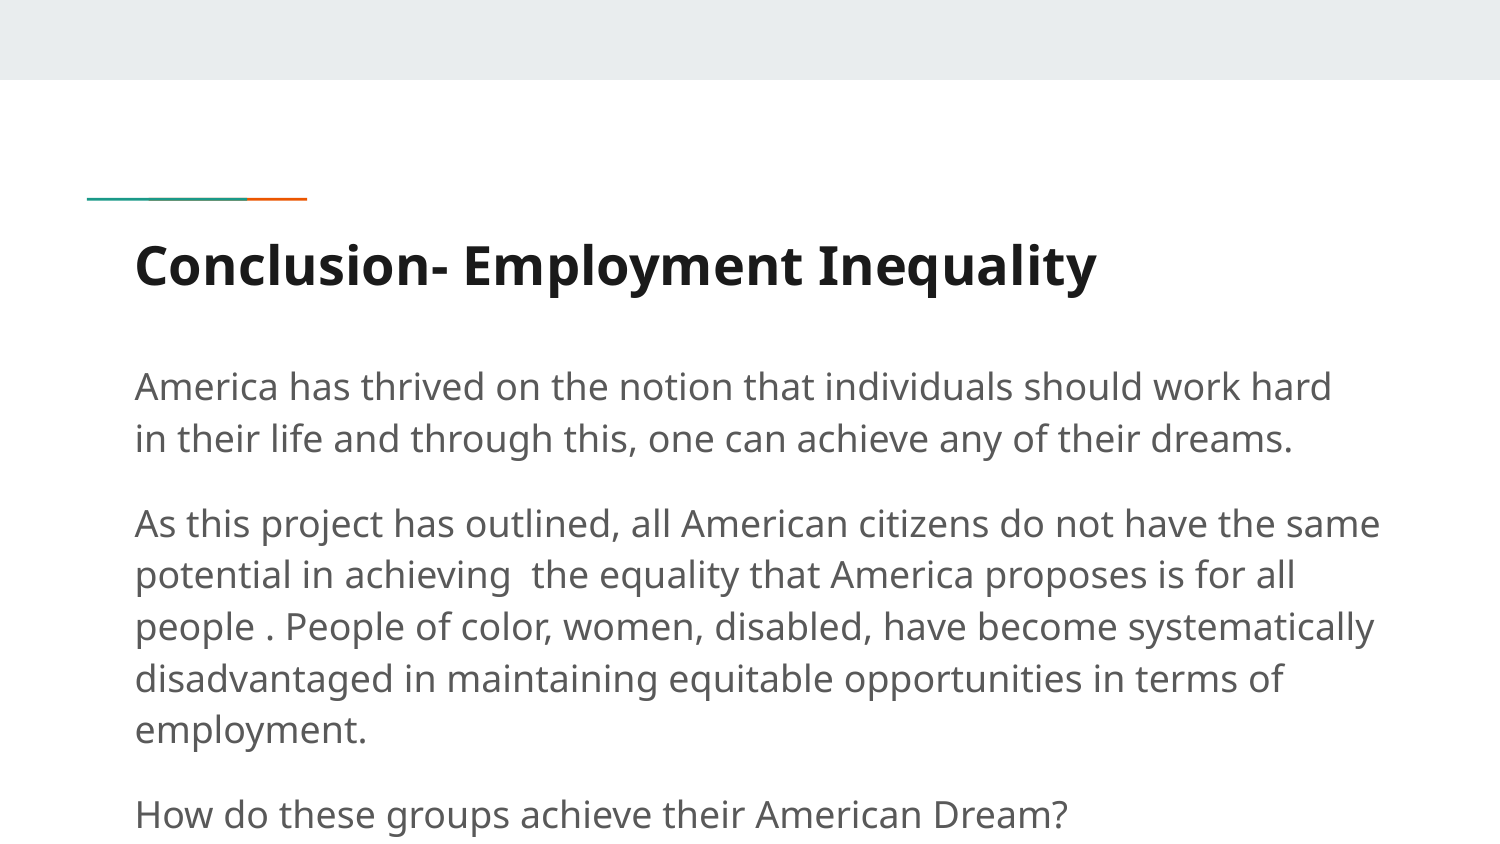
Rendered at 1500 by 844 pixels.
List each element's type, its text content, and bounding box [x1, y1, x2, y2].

list America has thrived on the notion that individuals should work hard in their life and through this, one can achieve any of their dreams. As this project has outlined, all American citizens do not have the same potential in achieving the equality that America proposes is for all people . People of color, women, disabled, have become systematically disadvantaged in maintaining equitable opportunities in terms of employment. How do these groups achieve their American Dream? [119, 341, 1398, 808]
title Conclusion- Employment Inequality [119, 216, 1381, 305]
